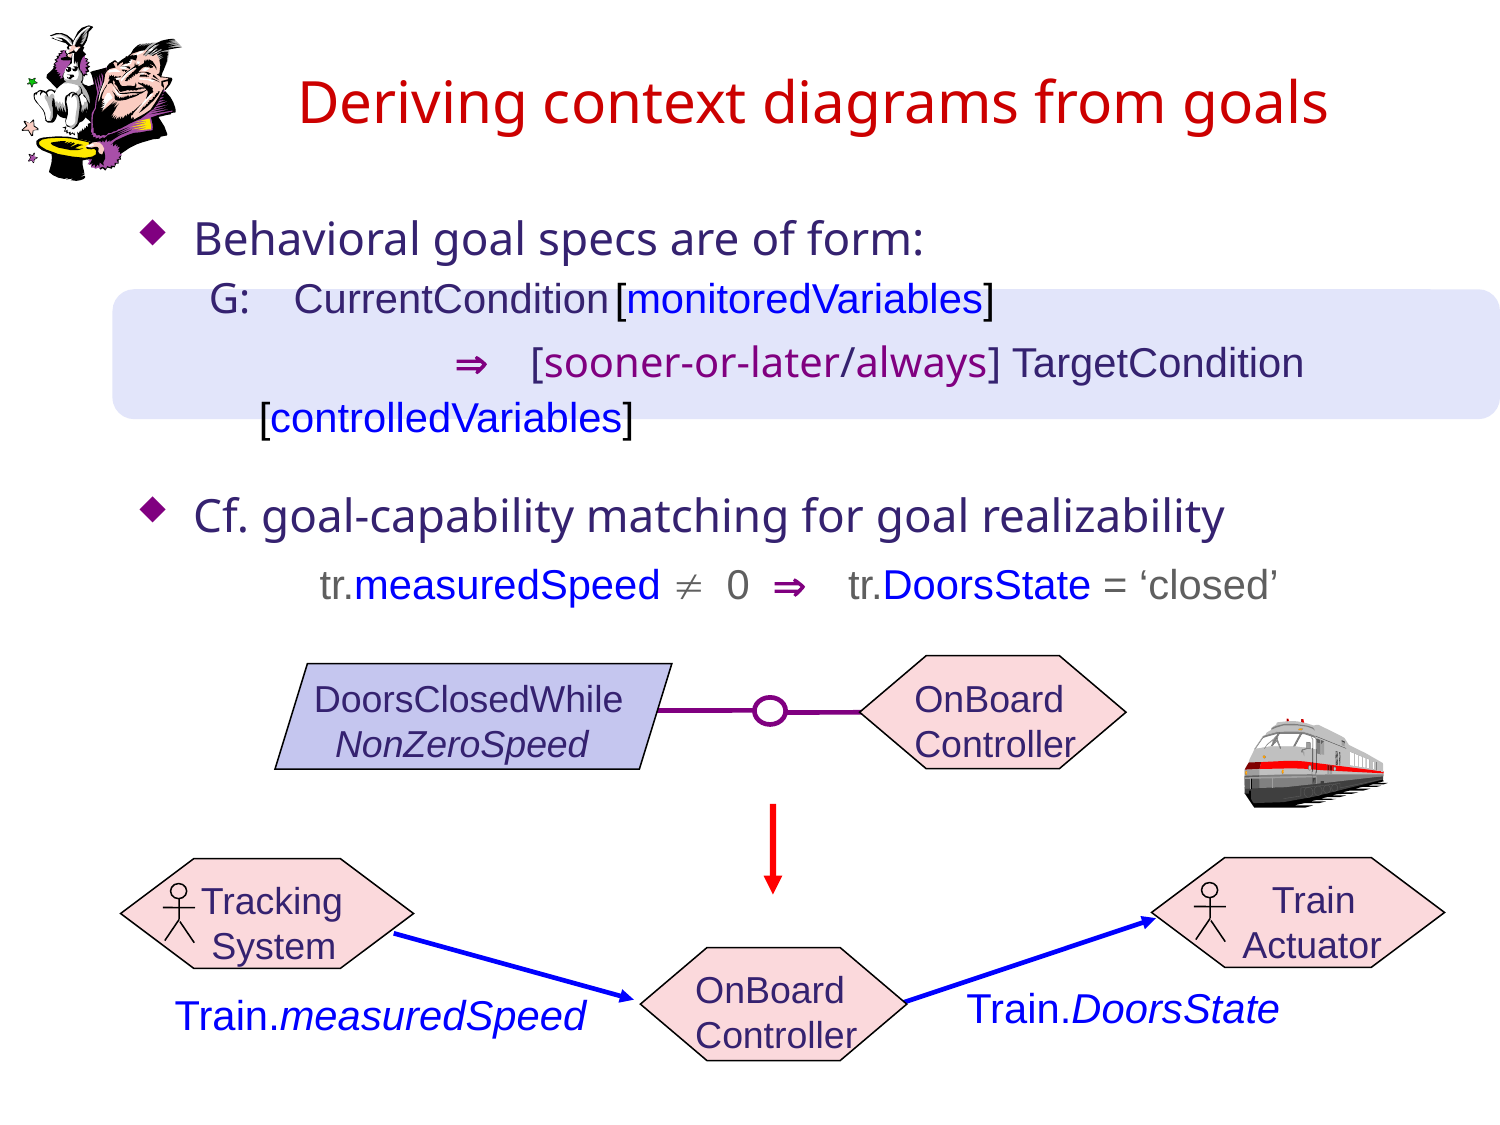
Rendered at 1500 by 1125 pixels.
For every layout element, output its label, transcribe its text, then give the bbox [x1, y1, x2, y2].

text_box Train.measuredSpeed [159, 981, 623, 1043]
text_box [1244, 718, 1389, 808]
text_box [120, 858, 414, 969]
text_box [1151, 857, 1445, 968]
text_box [905, 916, 1146, 1002]
title Deriving context diagrams from goals [188, 30, 1470, 156]
text_box [766, 803, 780, 895]
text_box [274, 655, 1127, 770]
text_box OnBoard Controller [640, 947, 907, 1061]
picture [21, 23, 184, 183]
text_box Train.DoorsState [951, 974, 1405, 1036]
text_box [623, 990, 634, 1002]
list Behavioral goal specs are of form: G: CurrentCondition [monitoredVariables] Þ [sooner-or-later/always] TargetCondition [controlledVariables] Cf. goal-capability matching for goal realizability tr.measuredSpeed ¹ 0 Þ tr.DoorsState = ‘closed’ [35, 184, 1500, 630]
